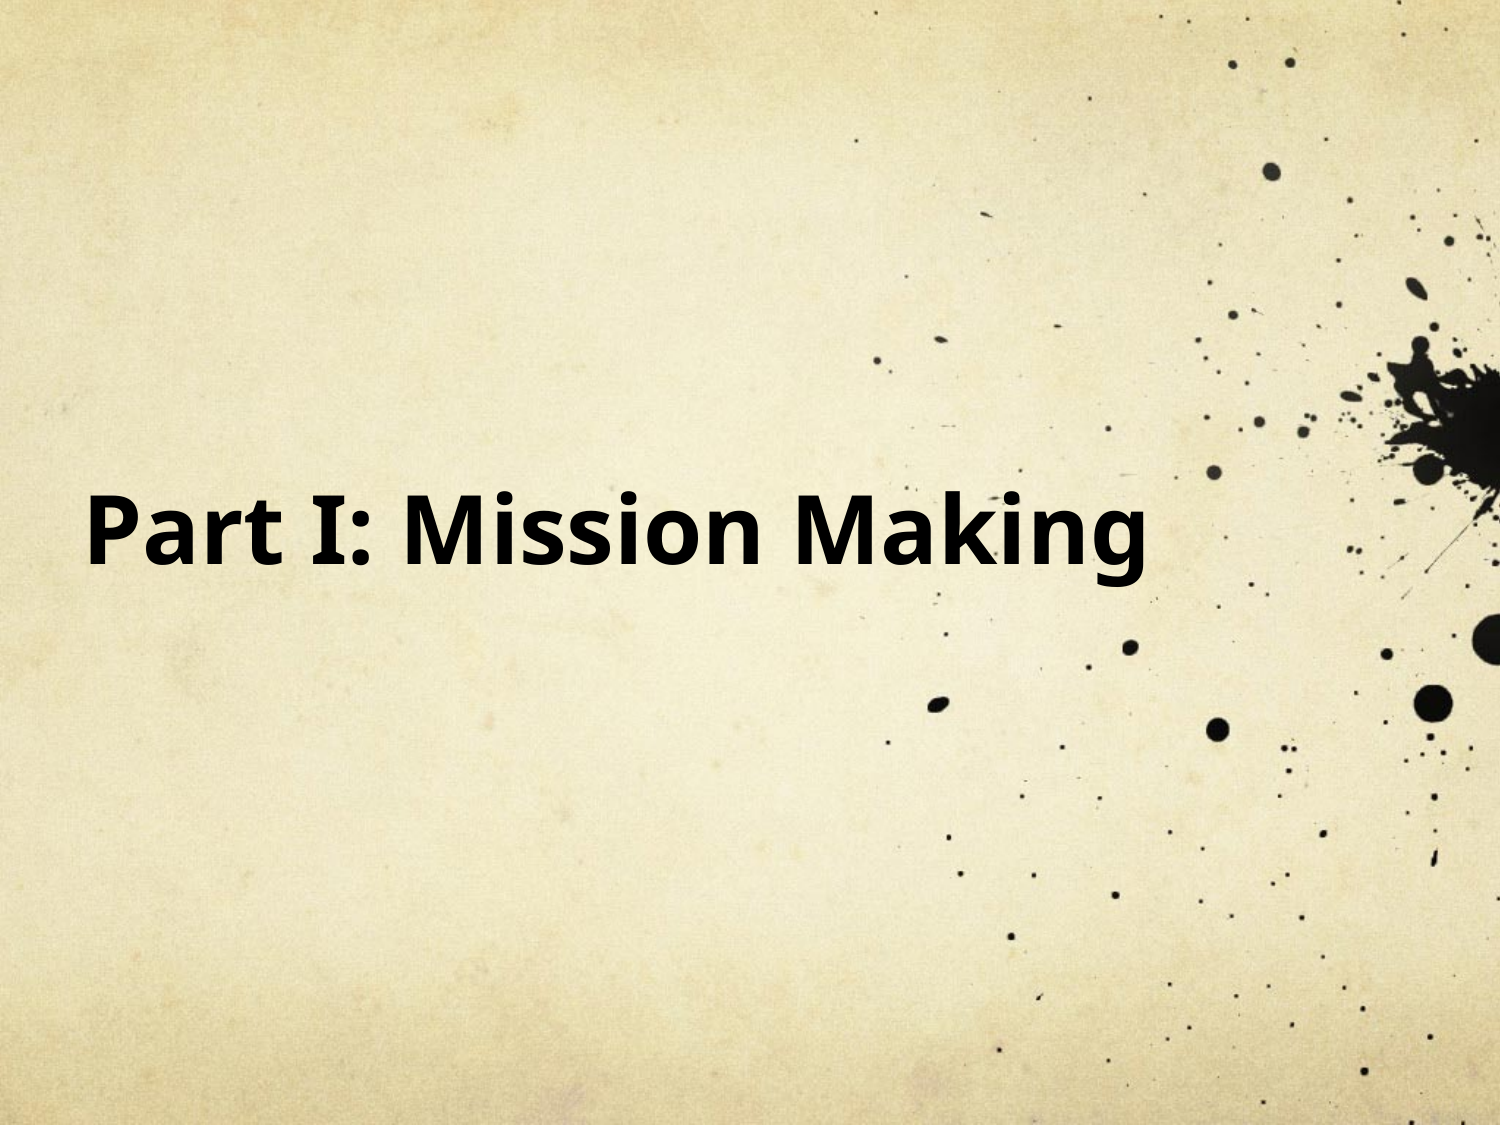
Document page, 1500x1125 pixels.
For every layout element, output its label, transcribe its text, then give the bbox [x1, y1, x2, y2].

picture [0, 0, 1500, 1125]
title Part I: Mission Making [75, 360, 1350, 584]
